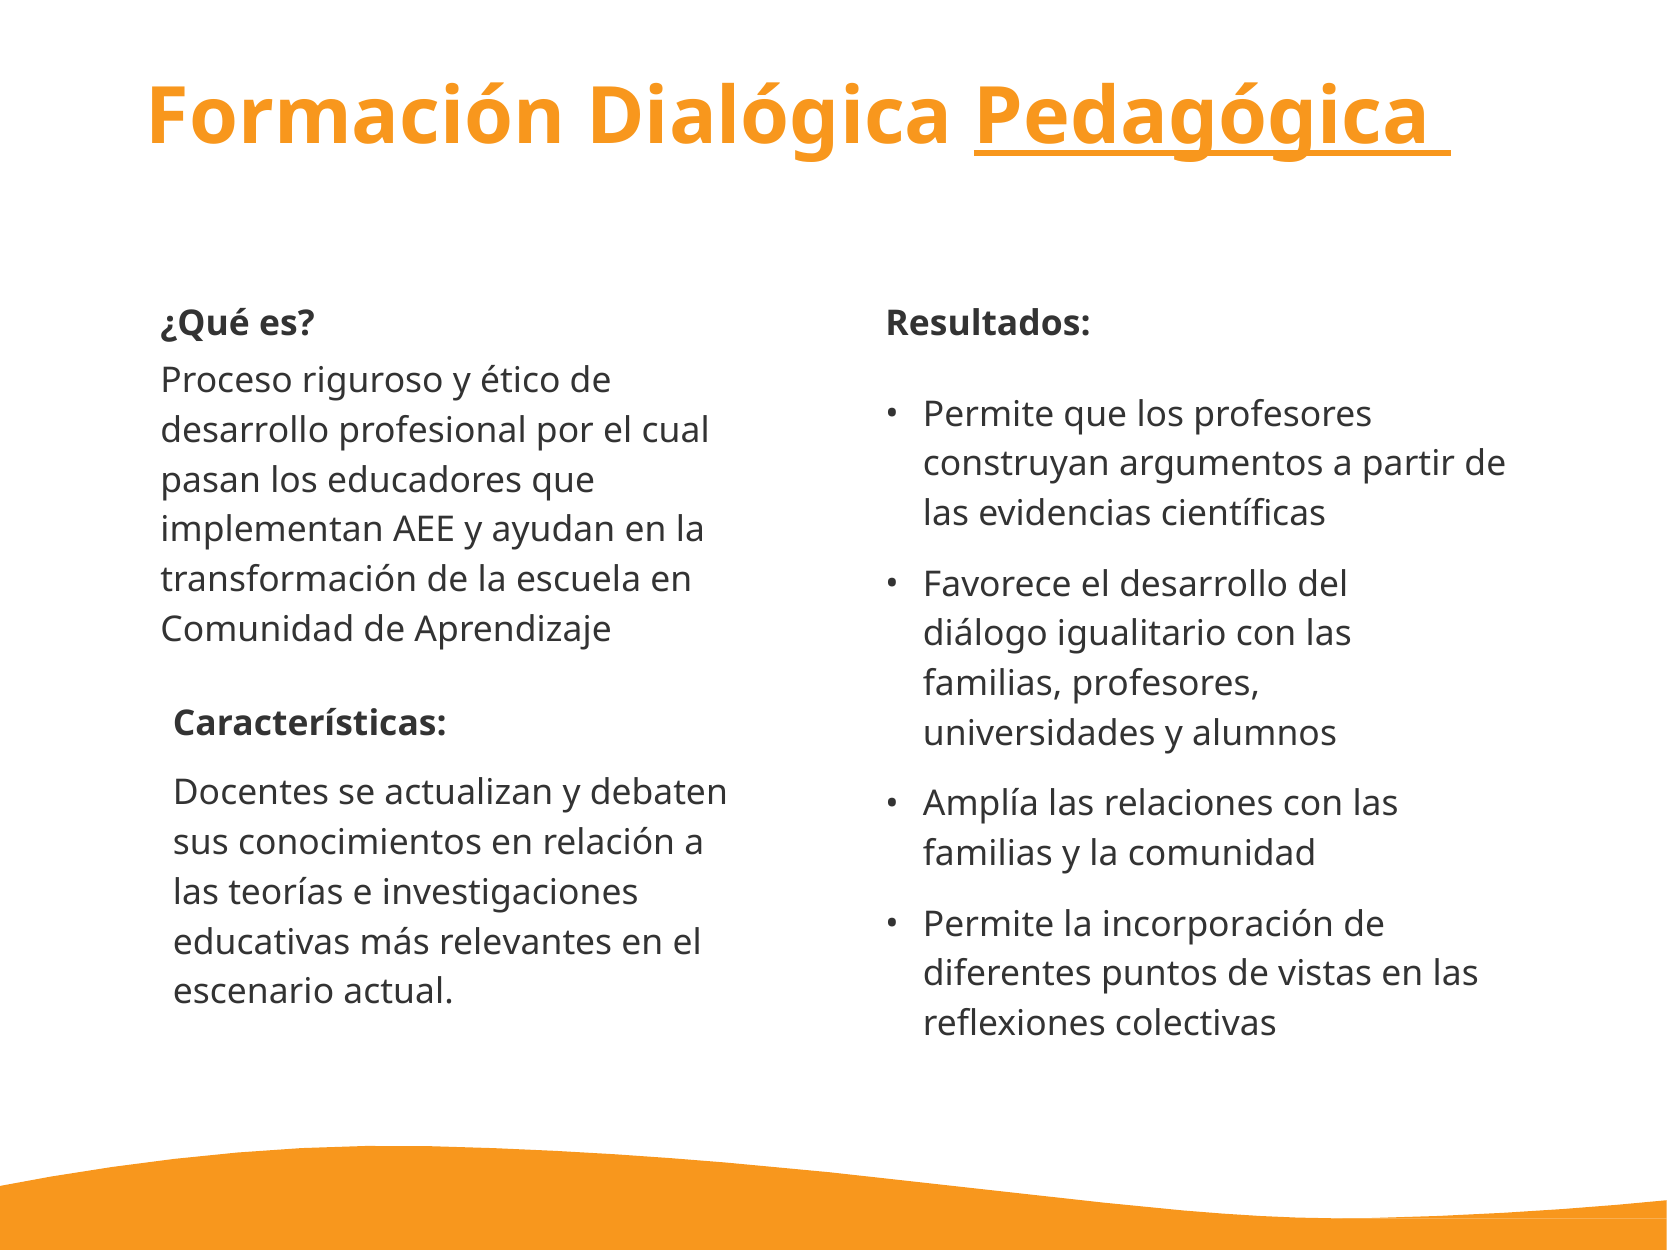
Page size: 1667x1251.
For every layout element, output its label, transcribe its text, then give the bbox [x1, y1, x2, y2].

list Proceso riguroso y ético de desarrollo profesional por el cual pasan los educadores que implementan AEE y ayudan en la transformación de la escuela en Comunidad de Aprendizaje [158, 350, 809, 588]
title Formación Dialógica Pedagógica [143, 64, 1523, 235]
text_box Características: [170, 699, 771, 743]
list Permite que los profesores construyan argumentos a partir de las evidencias científicas Favorece el desarrollo del diálogo igualitario con las familias, profesores, universidades y alumnos Amplía las relaciones con las familias y la comunidad Permite la incorporación de diferentes puntos de vistas en las reflexiones colectivas [883, 362, 1521, 1090]
text_box Docentes se actualizan y debaten sus conocimientos en relación a las teorías e investigaciones educativas más relevantes en el escenario actual. [170, 762, 809, 1125]
text_box ¿Qué es? [158, 299, 759, 363]
text_box Resultados: [883, 299, 1484, 363]
